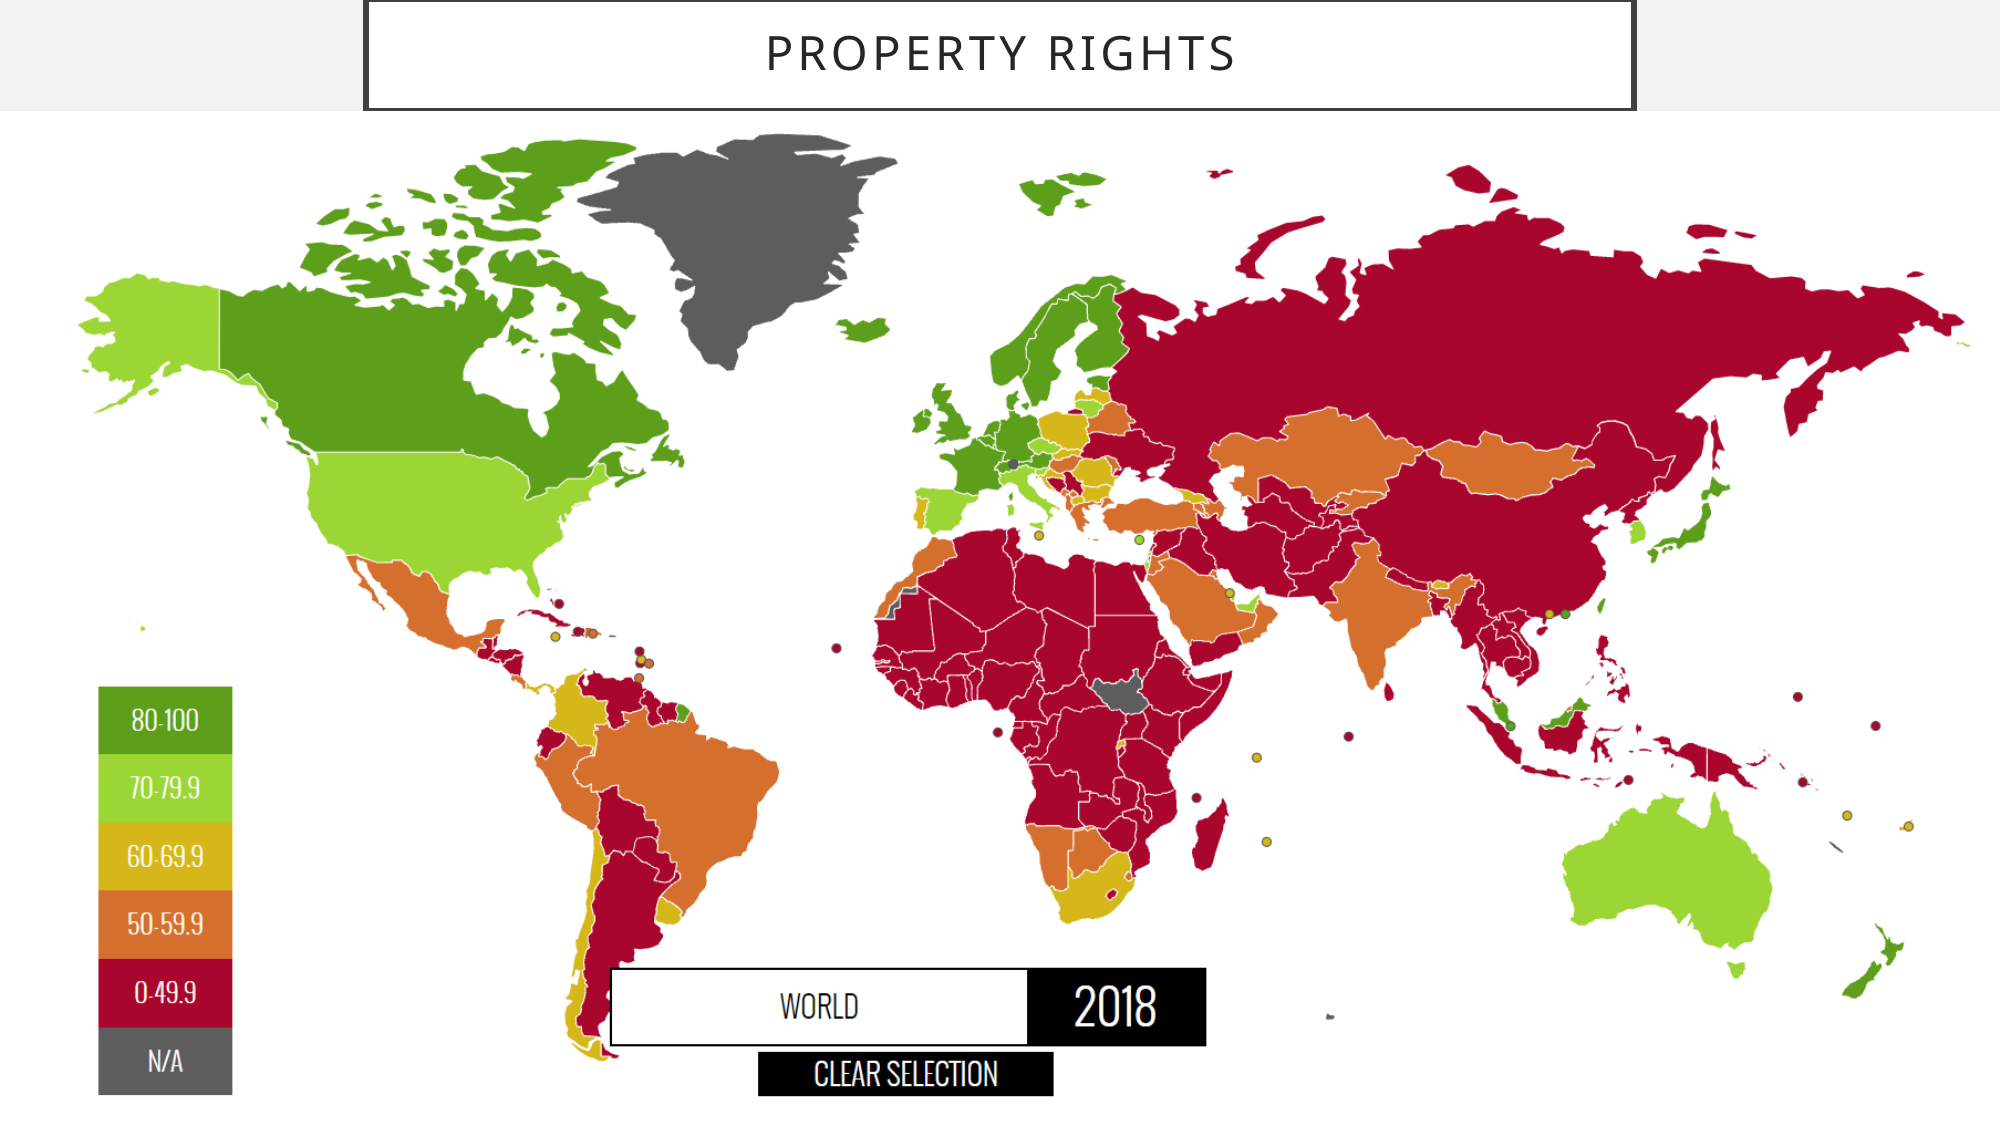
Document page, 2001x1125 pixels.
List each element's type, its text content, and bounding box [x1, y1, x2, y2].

picture [0, 111, 2000, 1125]
title Property rights [363, 0, 1637, 111]
